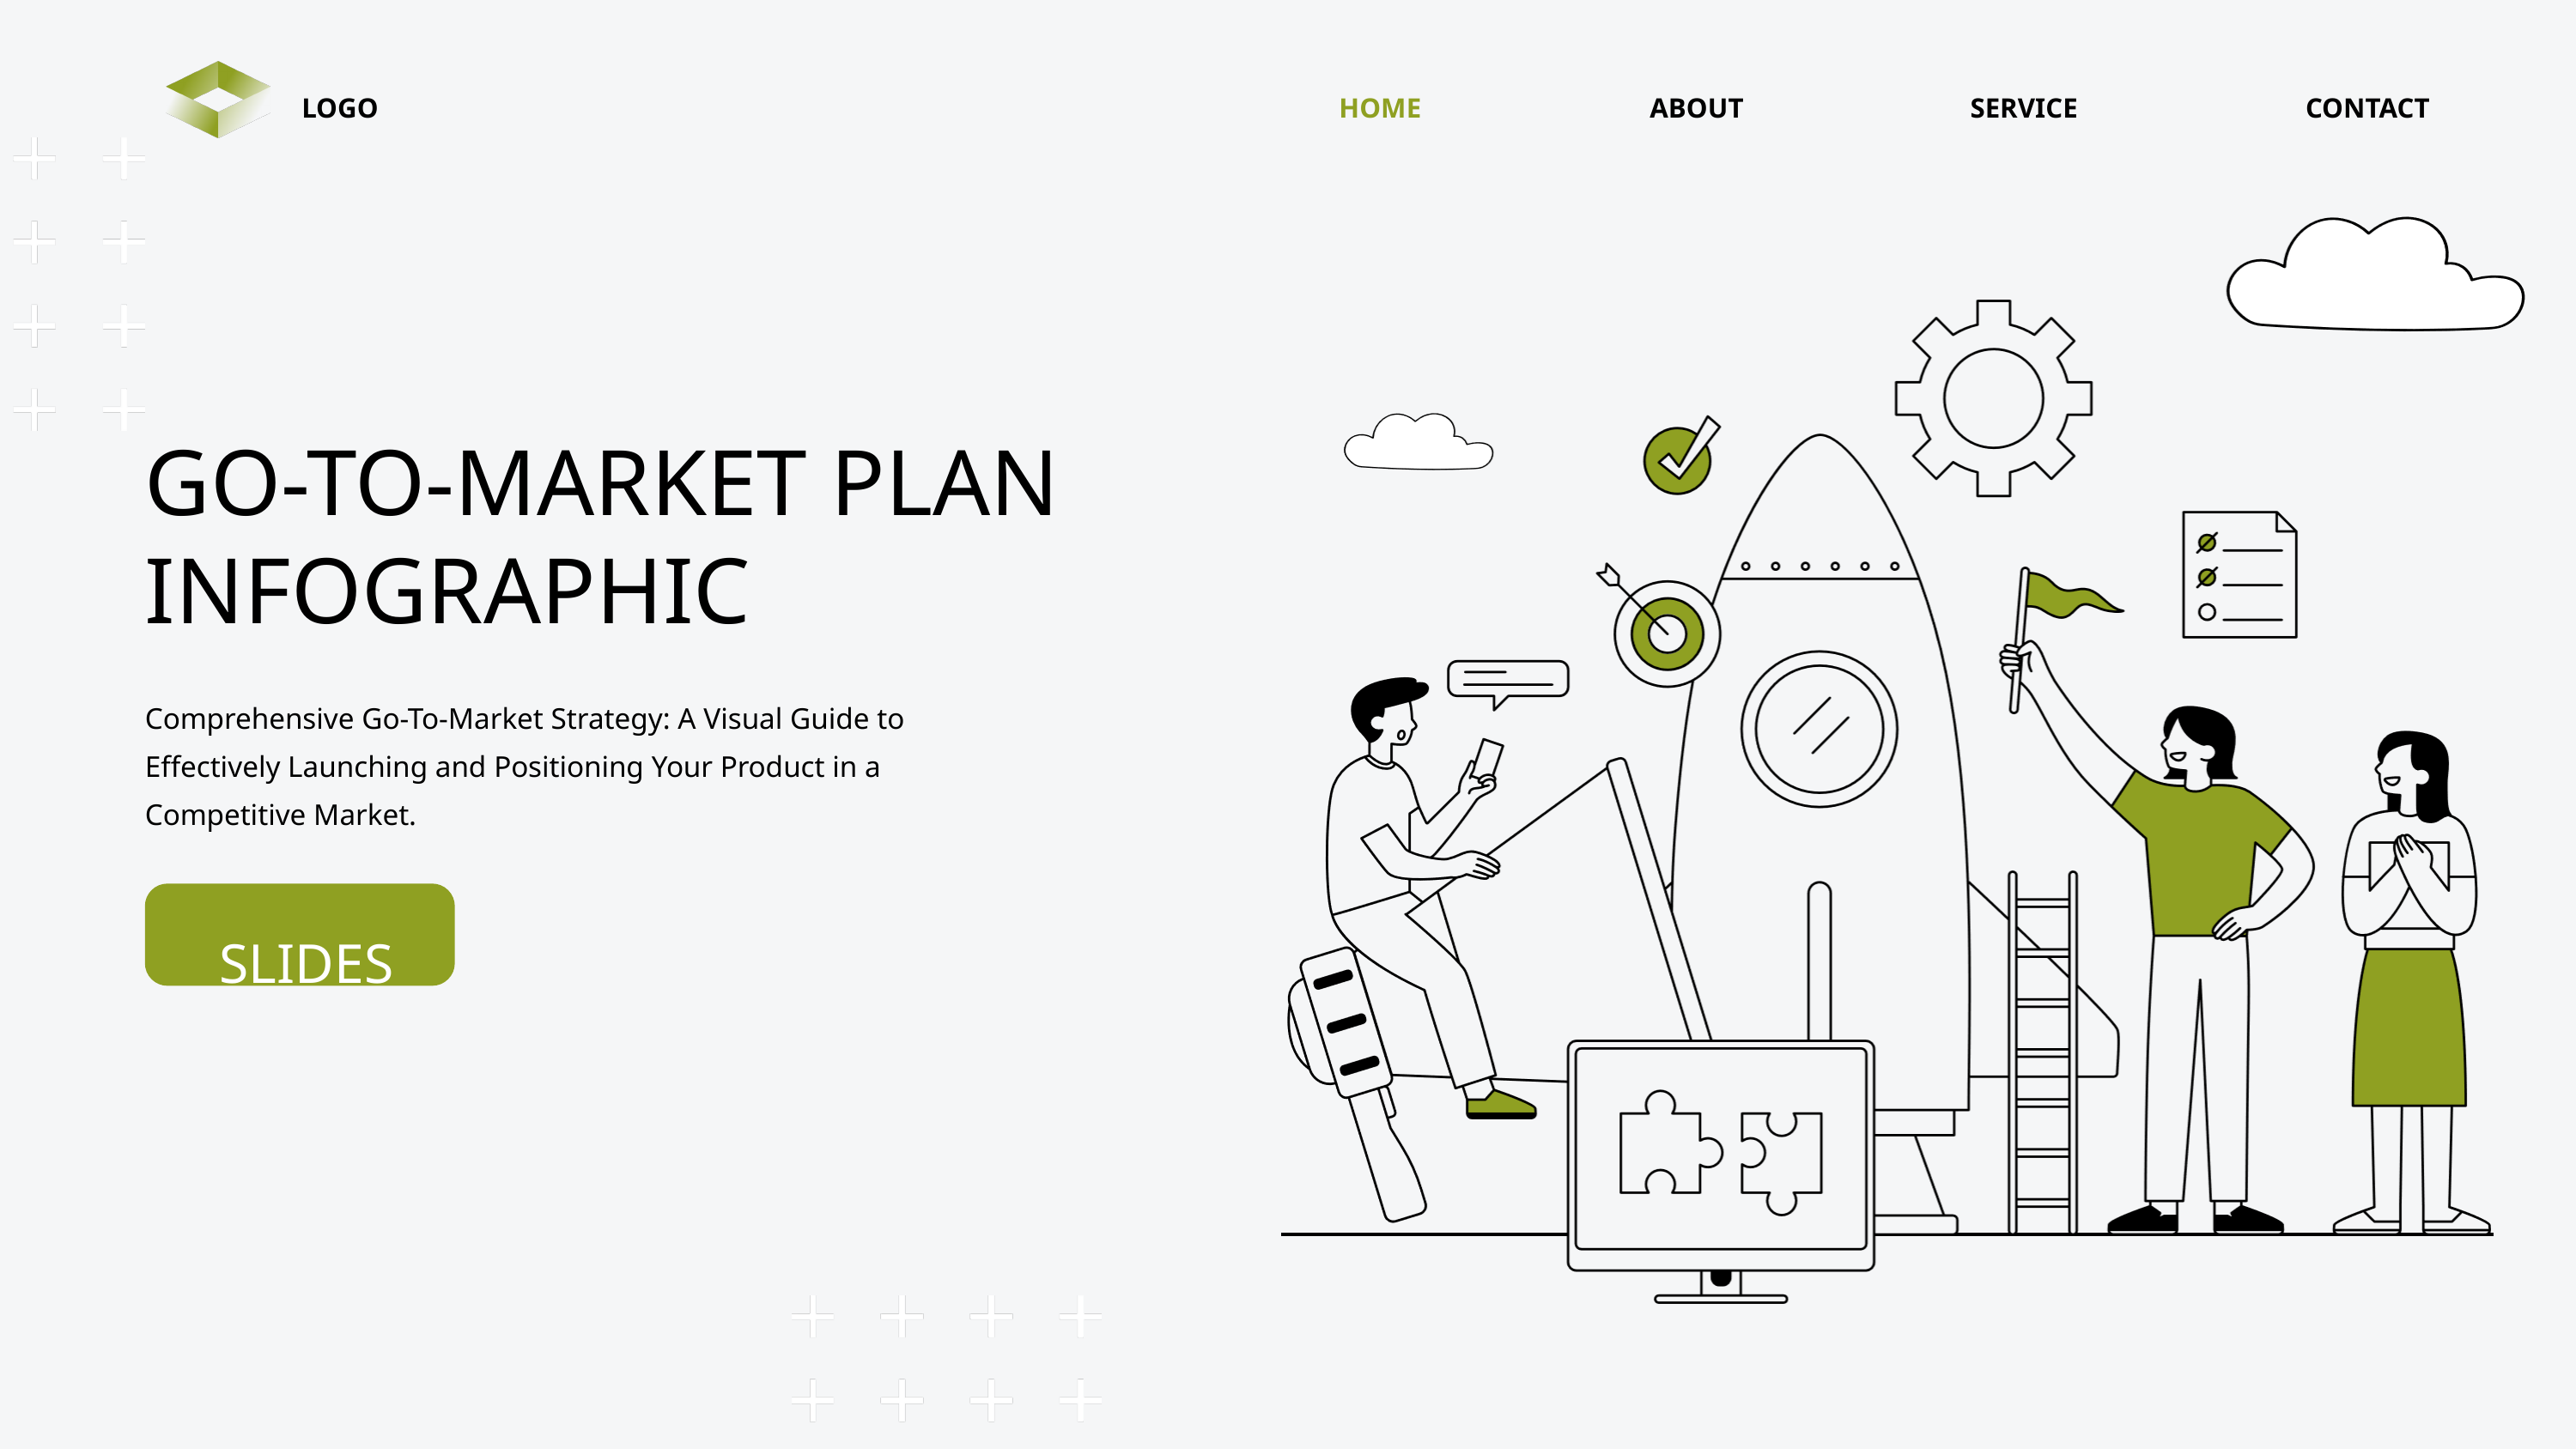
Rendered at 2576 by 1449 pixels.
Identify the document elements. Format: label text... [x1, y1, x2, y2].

text_box SERVICE [1963, 77, 2085, 124]
text_box Comprehensive Go-To-Market Strategy: A Visual Guide to Effectively Launching and Positioning Your Product in a Competitive Market. [144, 687, 923, 832]
text_box HOME [1336, 77, 1425, 124]
text_box CONTACT [2299, 77, 2437, 124]
picture [1281, 214, 2526, 1304]
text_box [144, 863, 455, 986]
picture [791, 1295, 1103, 1449]
text_box LOGO [299, 77, 381, 124]
text_box ABOUT [1645, 77, 1748, 124]
picture [0, 136, 145, 432]
text_box GO-TO-MARKET PLAN INFOGRAPHIC [144, 424, 1230, 642]
text_box [166, 61, 270, 138]
